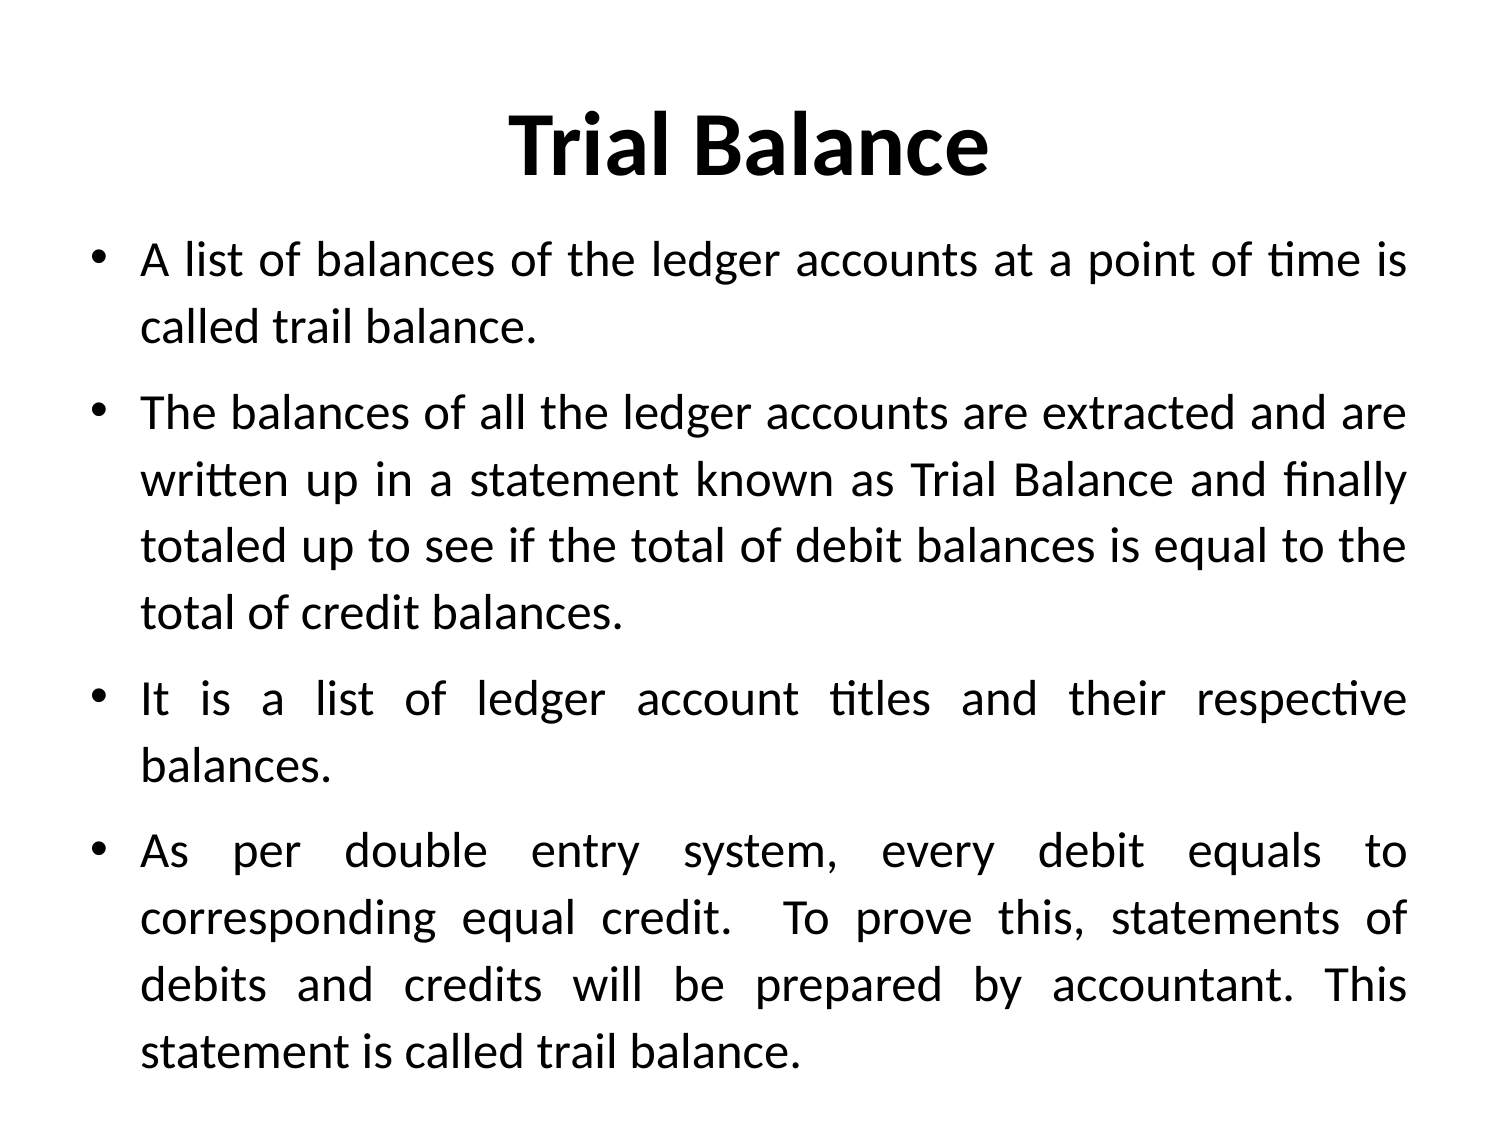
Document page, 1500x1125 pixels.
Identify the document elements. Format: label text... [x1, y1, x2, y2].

title Trial Balance [75, 45, 1425, 212]
list A list of balances of the ledger accounts at a point of time is called trail balance. The balances of all the ledger accounts are extracted and are written up in a statement known as Trial Balance and finally totaled up to see if the total of debit balances is equal to the total of credit balances. It is a list of ledger account titles and their respective balances. As per double entry system, every debit equals to corresponding equal credit. To prove this, statements of debits and credits will be prepared by accountant. This statement is called trail balance. [75, 212, 1425, 1088]
